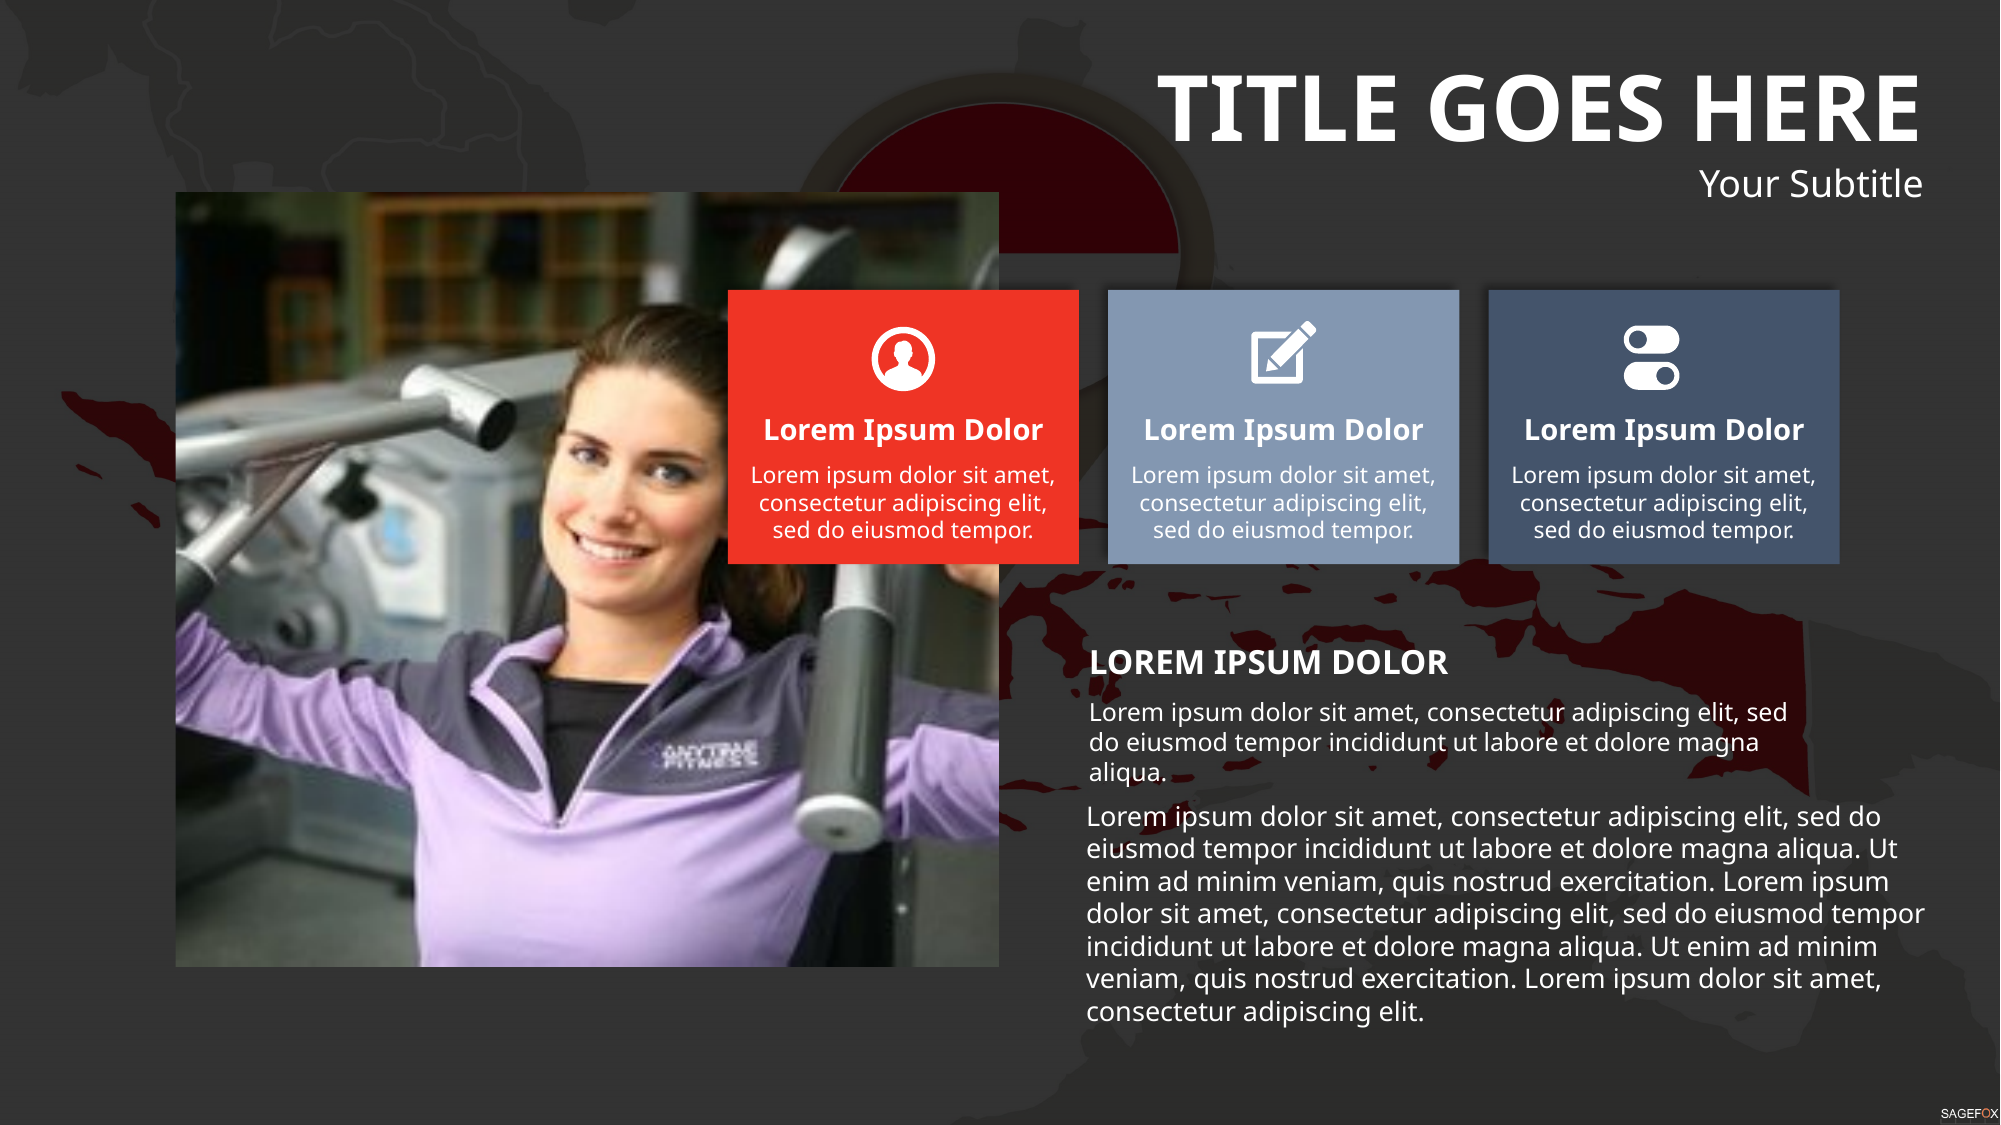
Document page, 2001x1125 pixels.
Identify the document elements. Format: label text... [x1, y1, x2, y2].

text_box [1107, 289, 1460, 565]
text_box TITLE GOES HERE Your Subtitle [1035, 42, 1939, 212]
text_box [1623, 325, 1680, 390]
text_box Lorem Ipsum Dolor Lorem ipsum dolor sit amet, consectetur adipiscing elit, sed do eiusmod tempor. [1115, 405, 1452, 549]
text_box Lorem ipsum dolor sit amet, consectetur adipiscing elit, sed do eiusmod tempor incididunt ut labore et dolore magna aliqua. Ut enim ad minim veniam, quis nostrud exercitation. Lorem ipsum dolor sit amet, consectetur adipiscing elit, sed do eiusmod tempor incididunt ut labore et dolore magna aliqua. Ut enim ad minim veniam, quis nostrud exercitation. Lorem ipsum dolor sit amet, consectetur adipiscing elit. [1071, 791, 1969, 1035]
text_box [1488, 289, 1841, 565]
text_box [175, 192, 1000, 967]
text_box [1251, 321, 1317, 384]
text_box Lorem Ipsum Dolor Lorem ipsum dolor sit amet, consectetur adipiscing elit, sed do eiusmod tempor. [735, 405, 1072, 549]
text_box [727, 289, 1080, 565]
text_box LOREM IPSUM DOLOR Lorem ipsum dolor sit amet, consectetur adipiscing elit, sed do eiusmod tempor incididunt ut labore et dolore magna aliqua. [1078, 636, 1833, 791]
picture [0, 0, 2001, 1125]
text_box [871, 326, 936, 392]
text_box Lorem Ipsum Dolor Lorem ipsum dolor sit amet, consectetur adipiscing elit, sed do eiusmod tempor. [1496, 405, 1833, 549]
